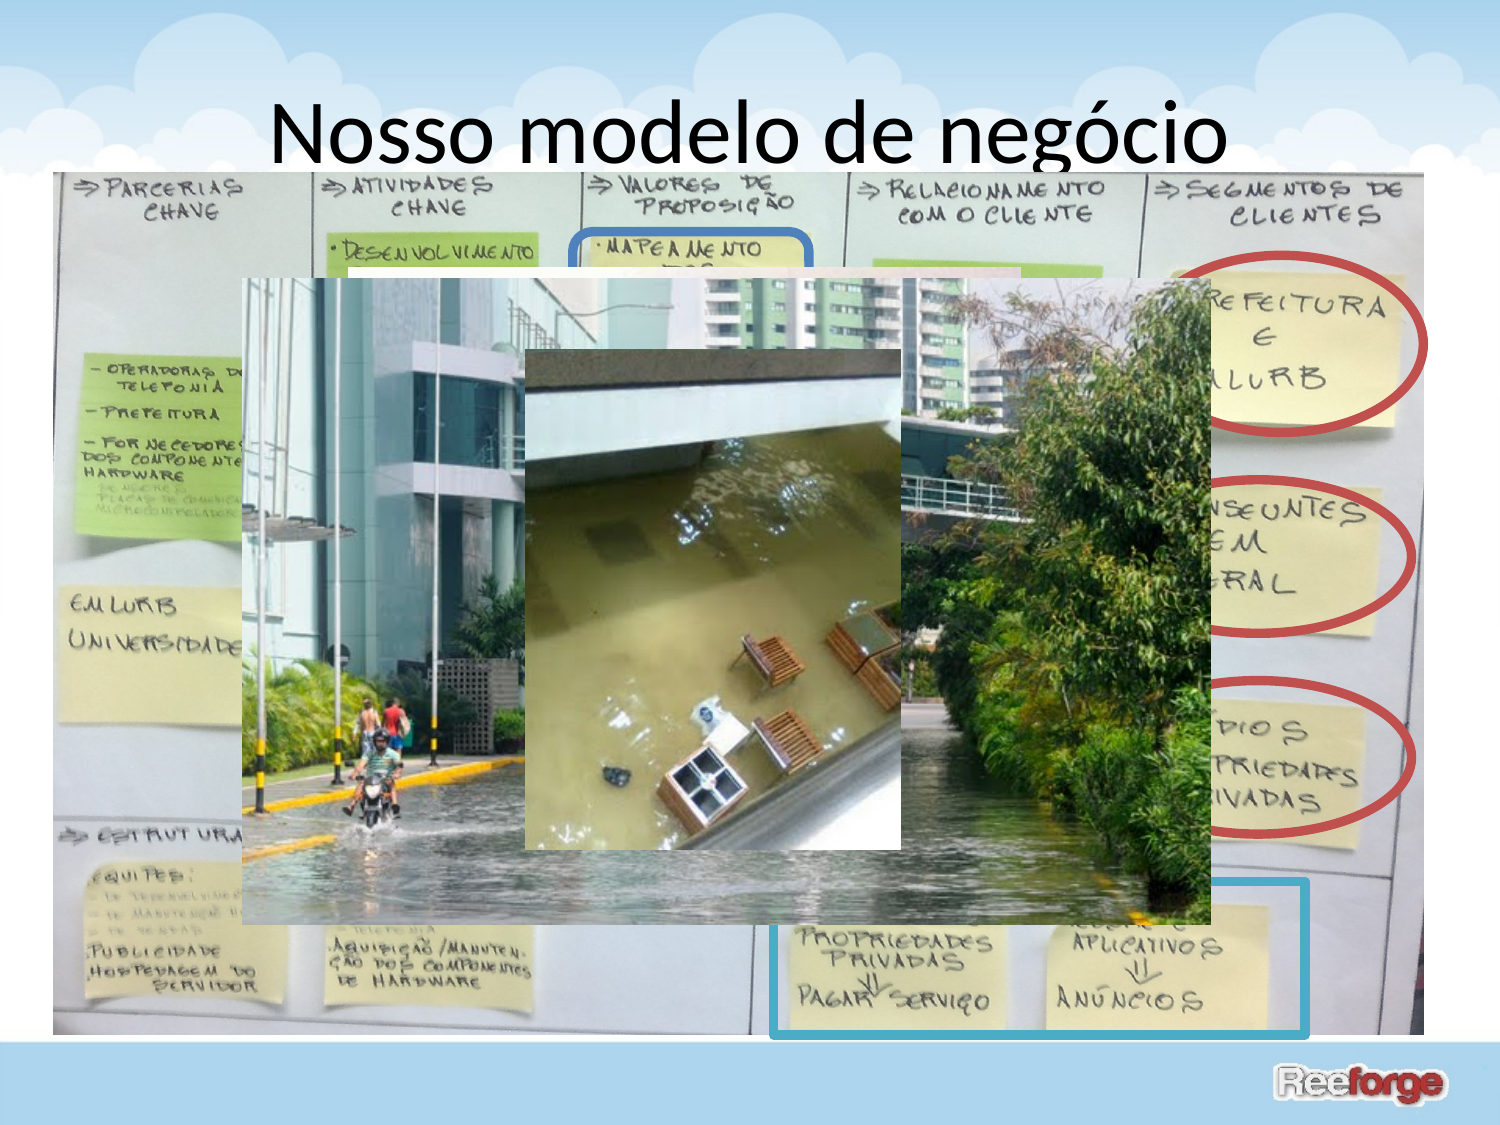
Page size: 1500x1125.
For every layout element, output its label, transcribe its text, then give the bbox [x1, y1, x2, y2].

picture [0, 0, 1500, 1125]
title Nosso modelo de negócio [75, 45, 1425, 174]
